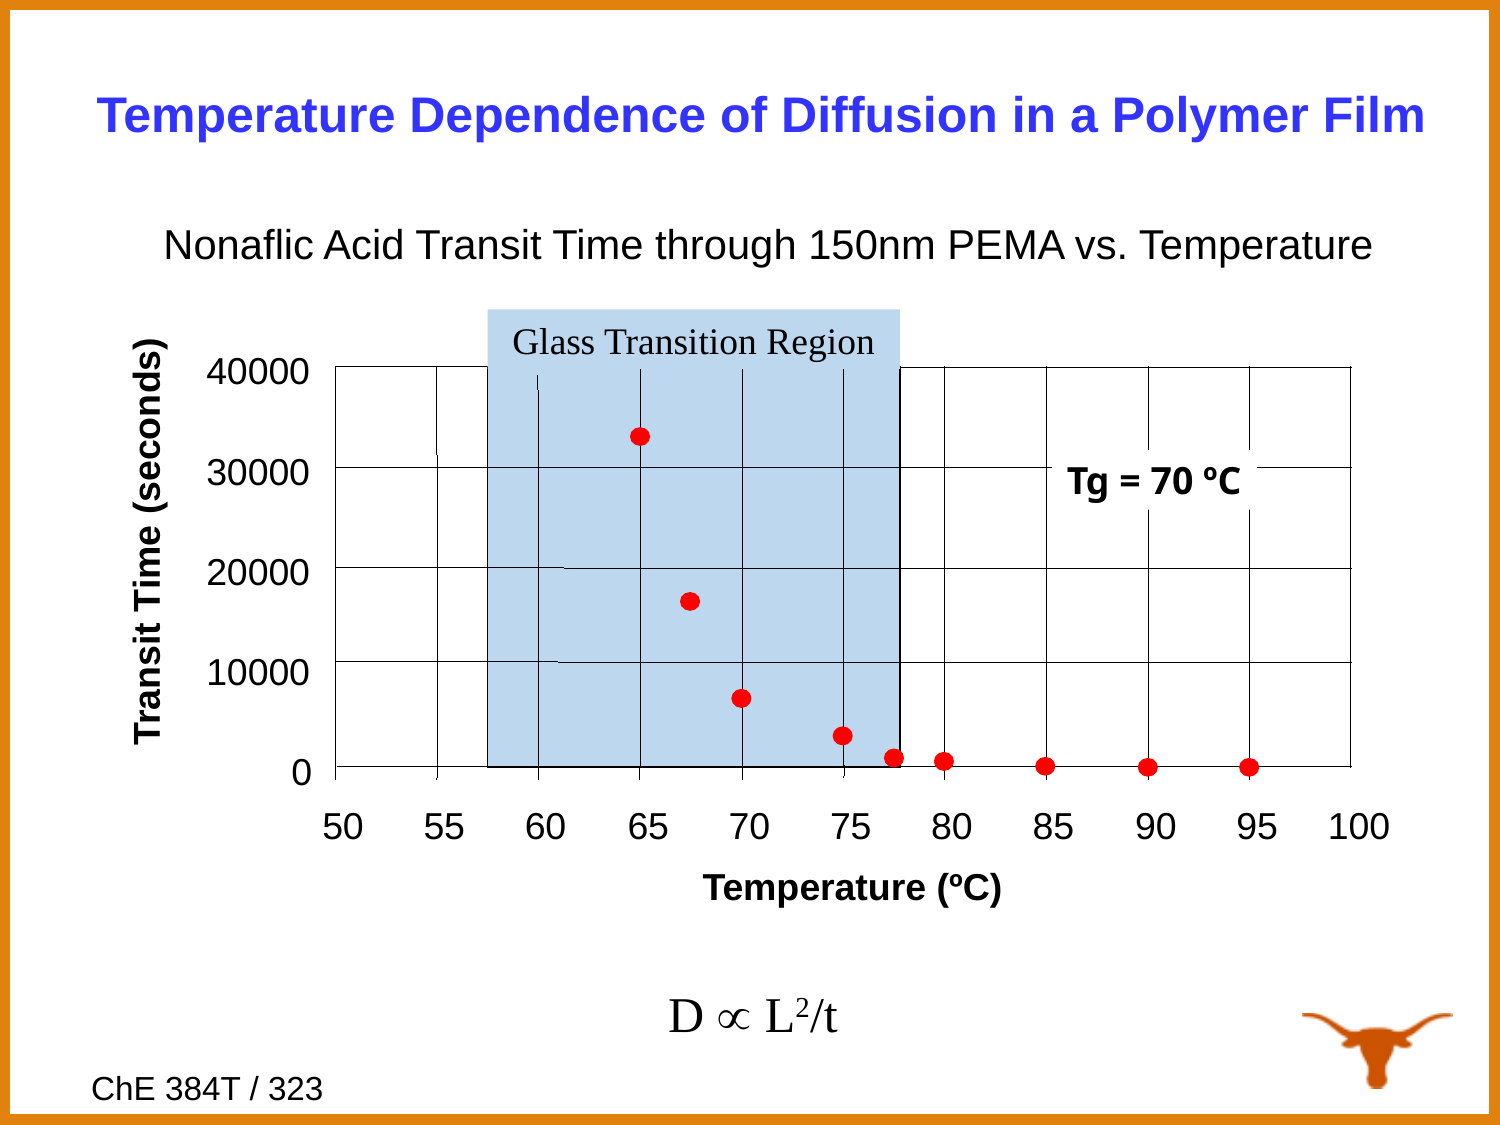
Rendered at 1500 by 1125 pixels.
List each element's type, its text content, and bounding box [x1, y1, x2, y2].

text_box 55 [423, 801, 466, 847]
text_box [884, 749, 904, 767]
text_box [641, 569, 742, 662]
text_box [743, 468, 843, 568]
text_box [641, 663, 742, 766]
text_box [487, 568, 538, 661]
text_box [743, 663, 843, 766]
picture [1302, 1013, 1453, 1089]
text_box 90 [1135, 801, 1177, 847]
text_box Tg = 70 ºC [1052, 449, 1257, 510]
text_box Temperature Dependence of Diffusion in a Polymer Film [49, 75, 1488, 150]
text_box [630, 427, 650, 446]
text_box Temperature (ºC) [702, 862, 1003, 908]
text_box 80 [931, 801, 973, 847]
text_box 70 [728, 801, 771, 847]
text_box [641, 369, 742, 467]
text_box [934, 752, 954, 771]
text_box [743, 569, 843, 662]
text_box 10000 [206, 647, 310, 693]
text_box 30000 [206, 447, 310, 493]
text_box [844, 569, 900, 662]
text_box 95 [1236, 801, 1279, 847]
text_box [844, 468, 900, 568]
text_box [833, 727, 853, 745]
text_box [641, 468, 742, 568]
text_box [1035, 757, 1055, 775]
text_box [487, 468, 538, 567]
text_box 85 [1032, 801, 1075, 847]
text_box [487, 369, 640, 467]
text_box D  L2/t [653, 974, 853, 1050]
text_box [487, 662, 538, 766]
text_box [539, 468, 640, 766]
text_box [844, 369, 900, 467]
text_box [680, 592, 700, 611]
text_box Transit Time (seconds) [122, 337, 168, 746]
text_box 20000 [206, 548, 310, 594]
text_box 65 [627, 801, 669, 847]
text_box 50 [322, 801, 364, 847]
text_box 60 [524, 801, 567, 847]
text_box [844, 663, 900, 766]
text_box 100 [1327, 801, 1391, 847]
text_box 40000 [206, 347, 310, 393]
text_box [1239, 758, 1259, 777]
text_box 0 [291, 748, 313, 794]
text_box 75 [829, 801, 872, 847]
text_box [731, 689, 751, 708]
text_box [1138, 758, 1158, 777]
text_box Nonaflic Acid Transit Time through 150nm PEMA vs. Temperature [163, 218, 1375, 269]
text_box Glass Transition Region [487, 309, 900, 369]
text_box [743, 369, 843, 467]
